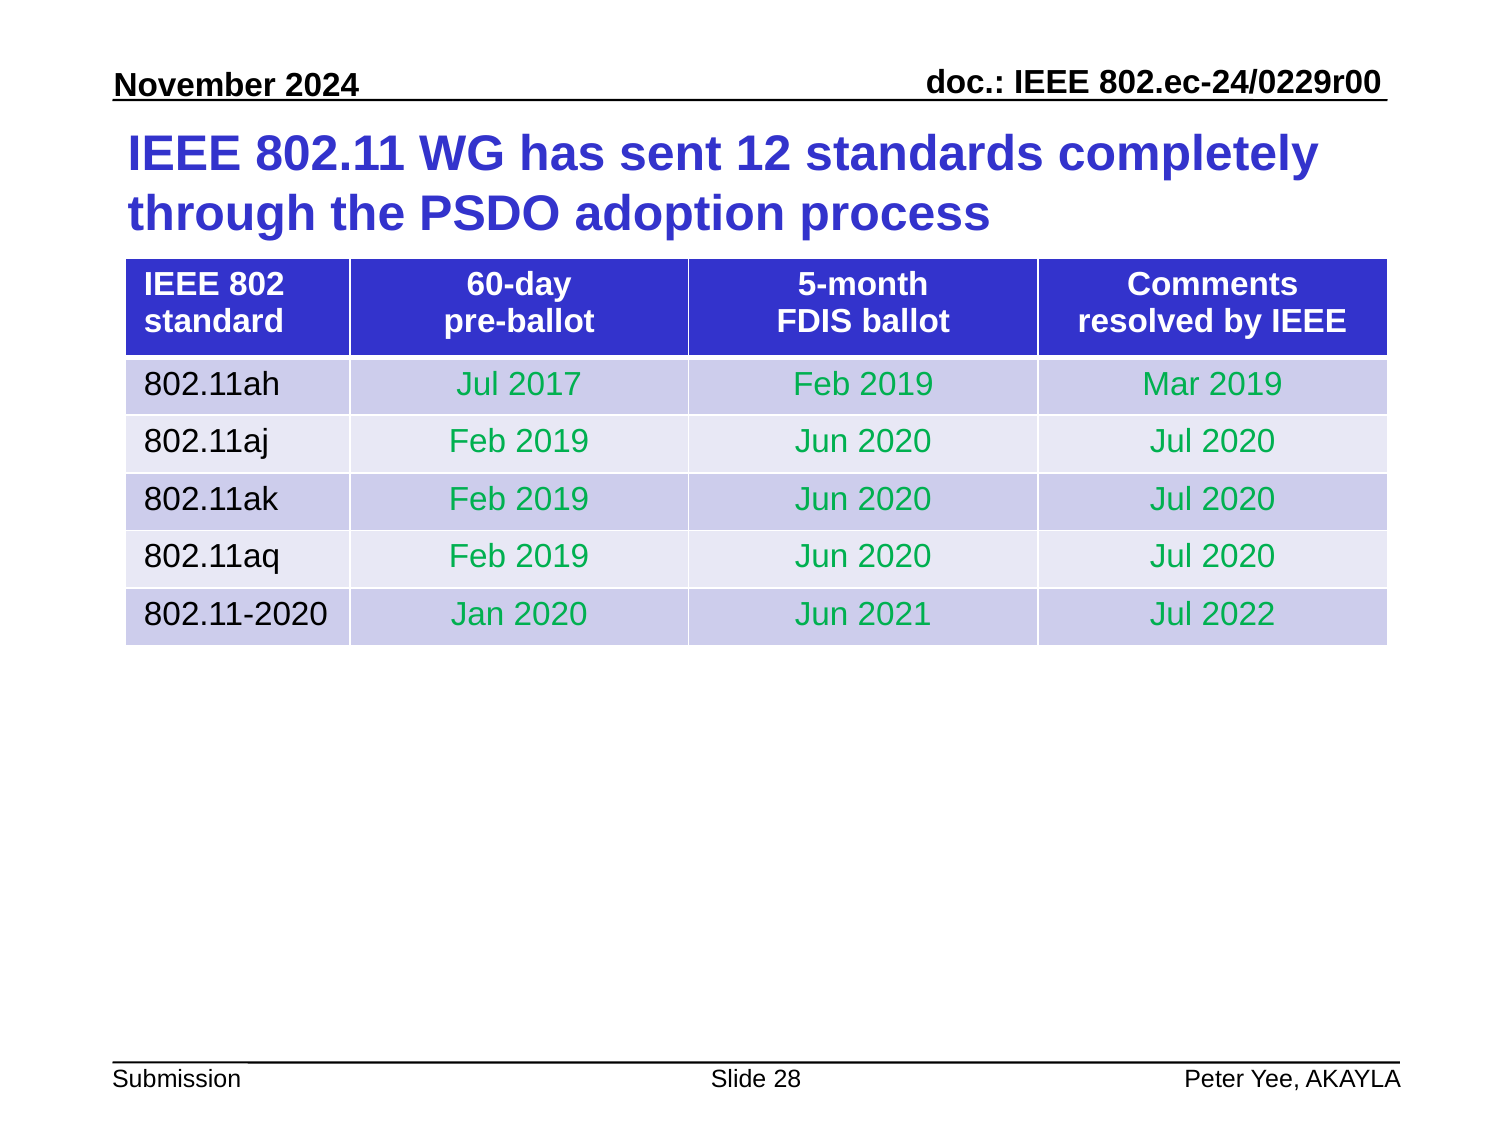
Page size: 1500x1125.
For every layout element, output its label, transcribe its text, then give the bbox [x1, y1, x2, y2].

table_cell Feb 2019 [689, 360, 1037, 414]
slide_number Slide 28 [709, 1061, 803, 1093]
table_header 60-day pre-ballot [351, 259, 688, 355]
table_cell Jul 2020 [1039, 474, 1387, 530]
table_cell Feb 2019 [351, 416, 688, 472]
table_header 5-month FDIS ballot [689, 259, 1037, 355]
footer Peter Yee, AKAYLA [1183, 1061, 1402, 1093]
table_cell Jun 2021 [689, 589, 1037, 645]
table_cell 802.11ah [126, 360, 349, 414]
title IEEE 802.11 WG has sent 12 standards completely through the PSDO adoption process [112, 112, 1388, 288]
table_cell Jun 2020 [689, 474, 1037, 530]
table_cell Jun 2020 [689, 531, 1037, 587]
table_cell Feb 2019 [351, 531, 688, 587]
table_cell Jul 2020 [1039, 416, 1387, 472]
table_cell Jul 2022 [1039, 589, 1387, 645]
table_cell 802.11-2020 [126, 589, 349, 645]
table_cell Jun 2020 [689, 416, 1037, 472]
table_cell Jul 2020 [1039, 531, 1387, 587]
table_header IEEE 802 standard [126, 259, 349, 355]
table_header Comments resolved by IEEE [1039, 259, 1387, 355]
table_cell 802.11aq [126, 531, 349, 587]
table_cell Jan 2020 [351, 589, 688, 645]
table_cell 802.11ak [126, 474, 349, 530]
table_cell Jul 2017 [351, 360, 688, 414]
table_cell Mar 2019 [1039, 360, 1387, 414]
table_cell 802.11aj [126, 416, 349, 472]
table_cell Feb 2019 [351, 474, 688, 530]
